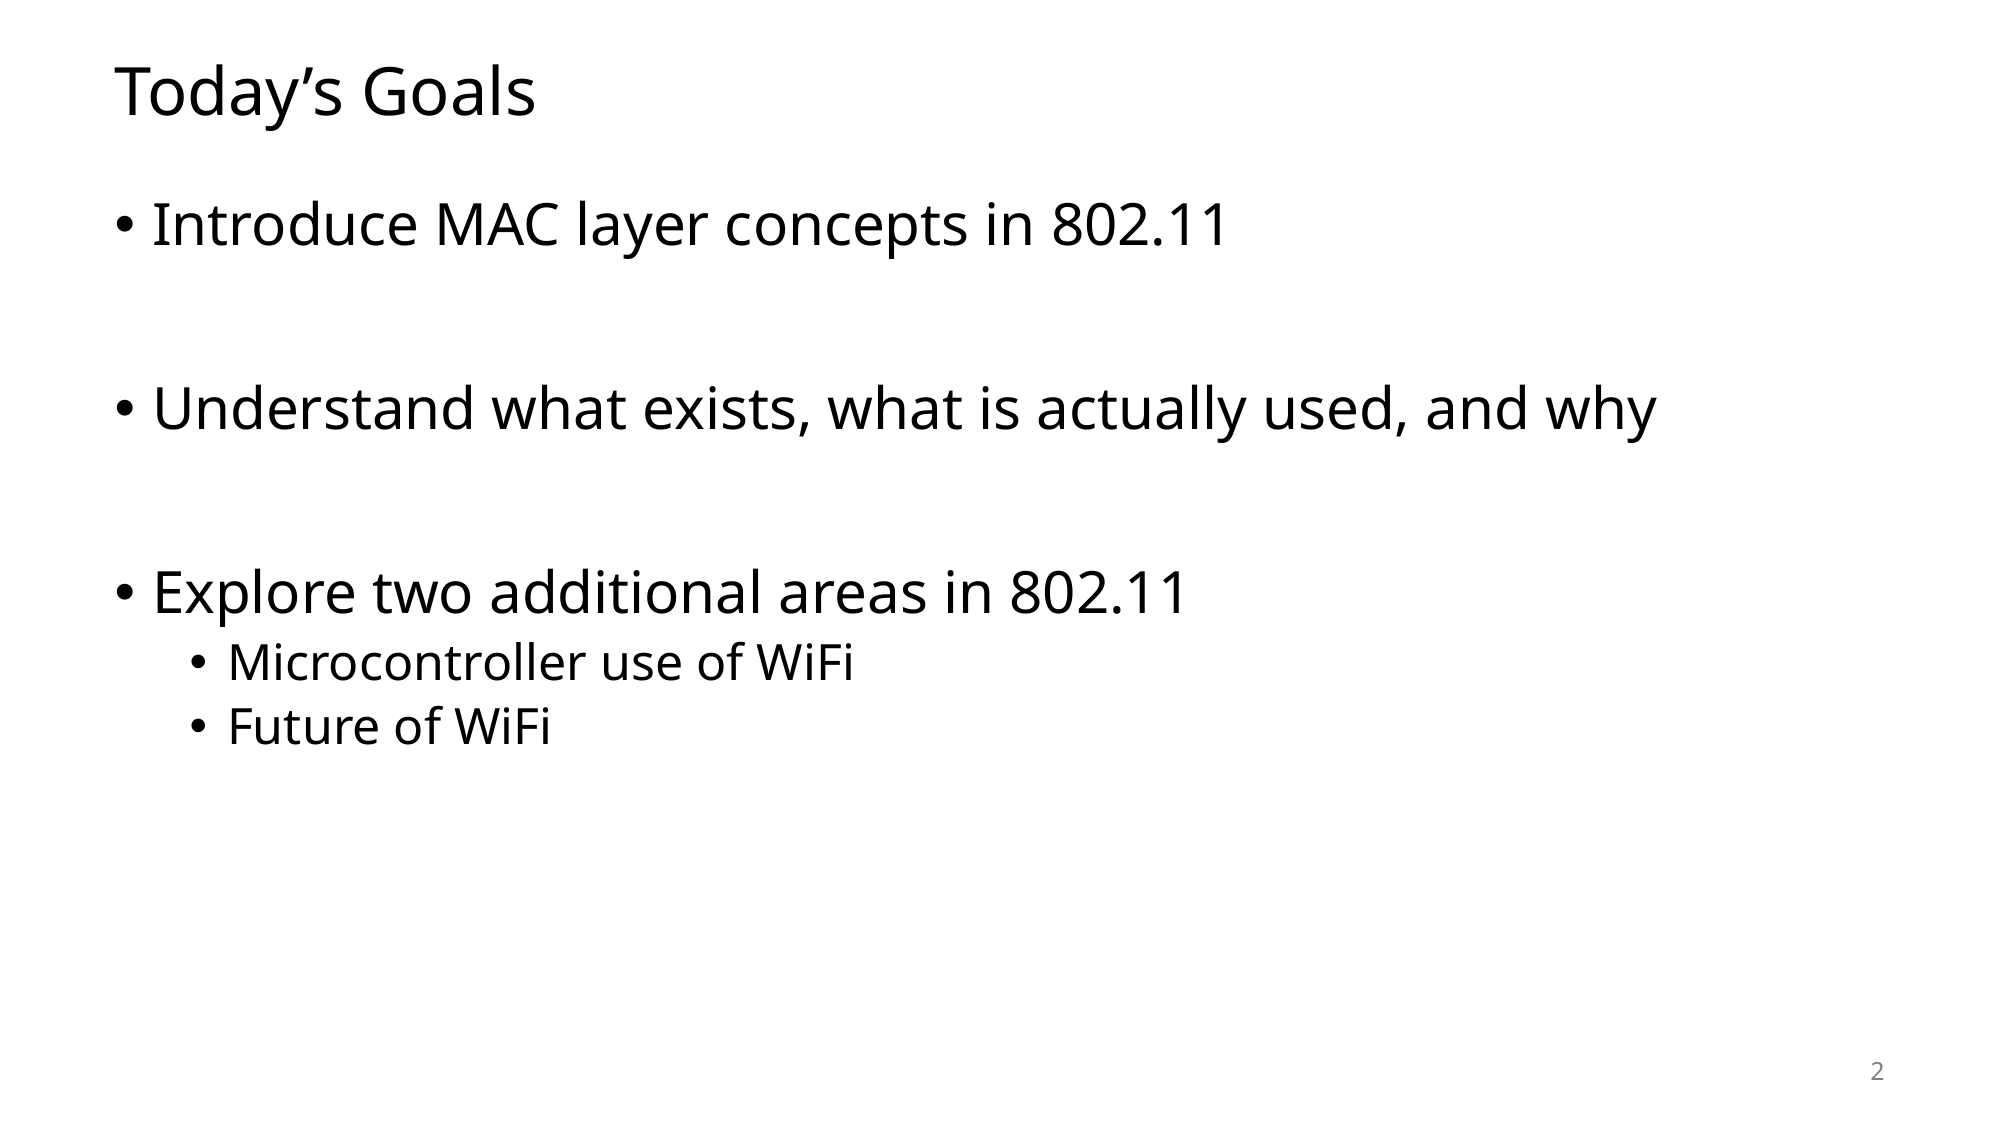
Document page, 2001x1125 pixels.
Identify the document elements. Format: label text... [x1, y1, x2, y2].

list Introduce MAC layer concepts in 802.11 Understand what exists, what is actually used, and why Explore two additional areas in 802.11 Microcontroller use of WiFi Future of WiFi [99, 187, 1900, 1013]
slide_number 2 [1749, 1042, 1900, 1103]
title Today’s Goals [99, 37, 1900, 150]
